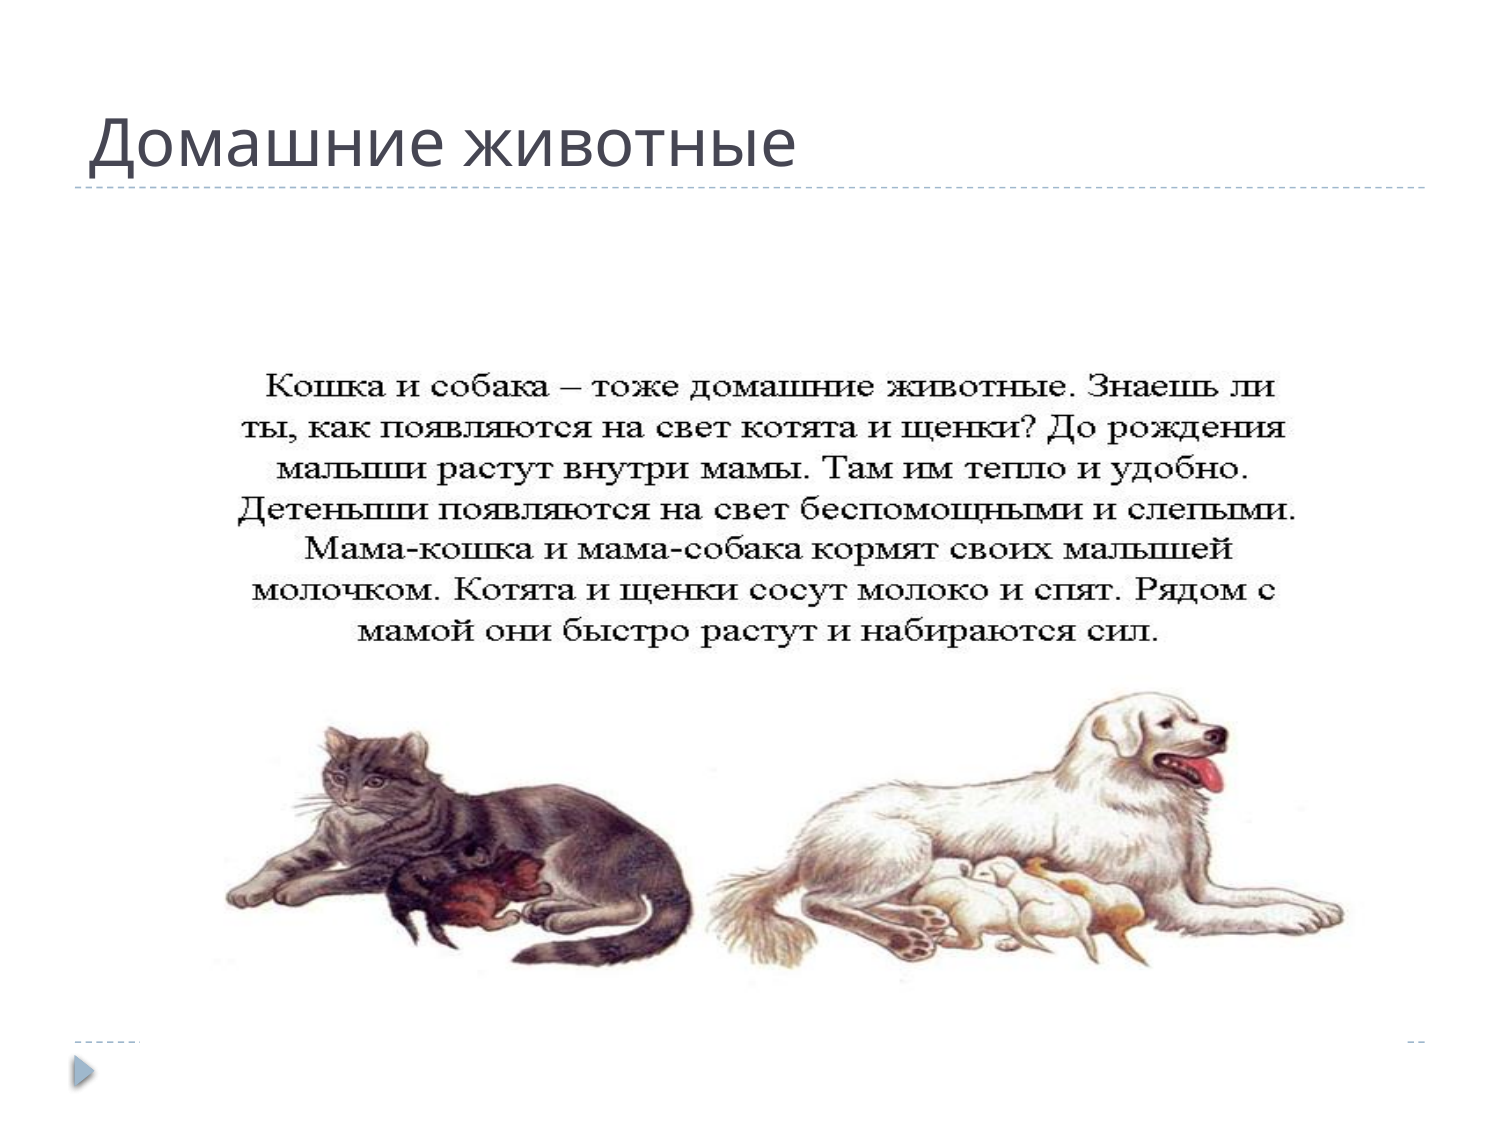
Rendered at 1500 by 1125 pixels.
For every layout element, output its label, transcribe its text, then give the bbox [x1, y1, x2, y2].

picture [140, 292, 1407, 1055]
title Домашние животные [75, 37, 1425, 188]
